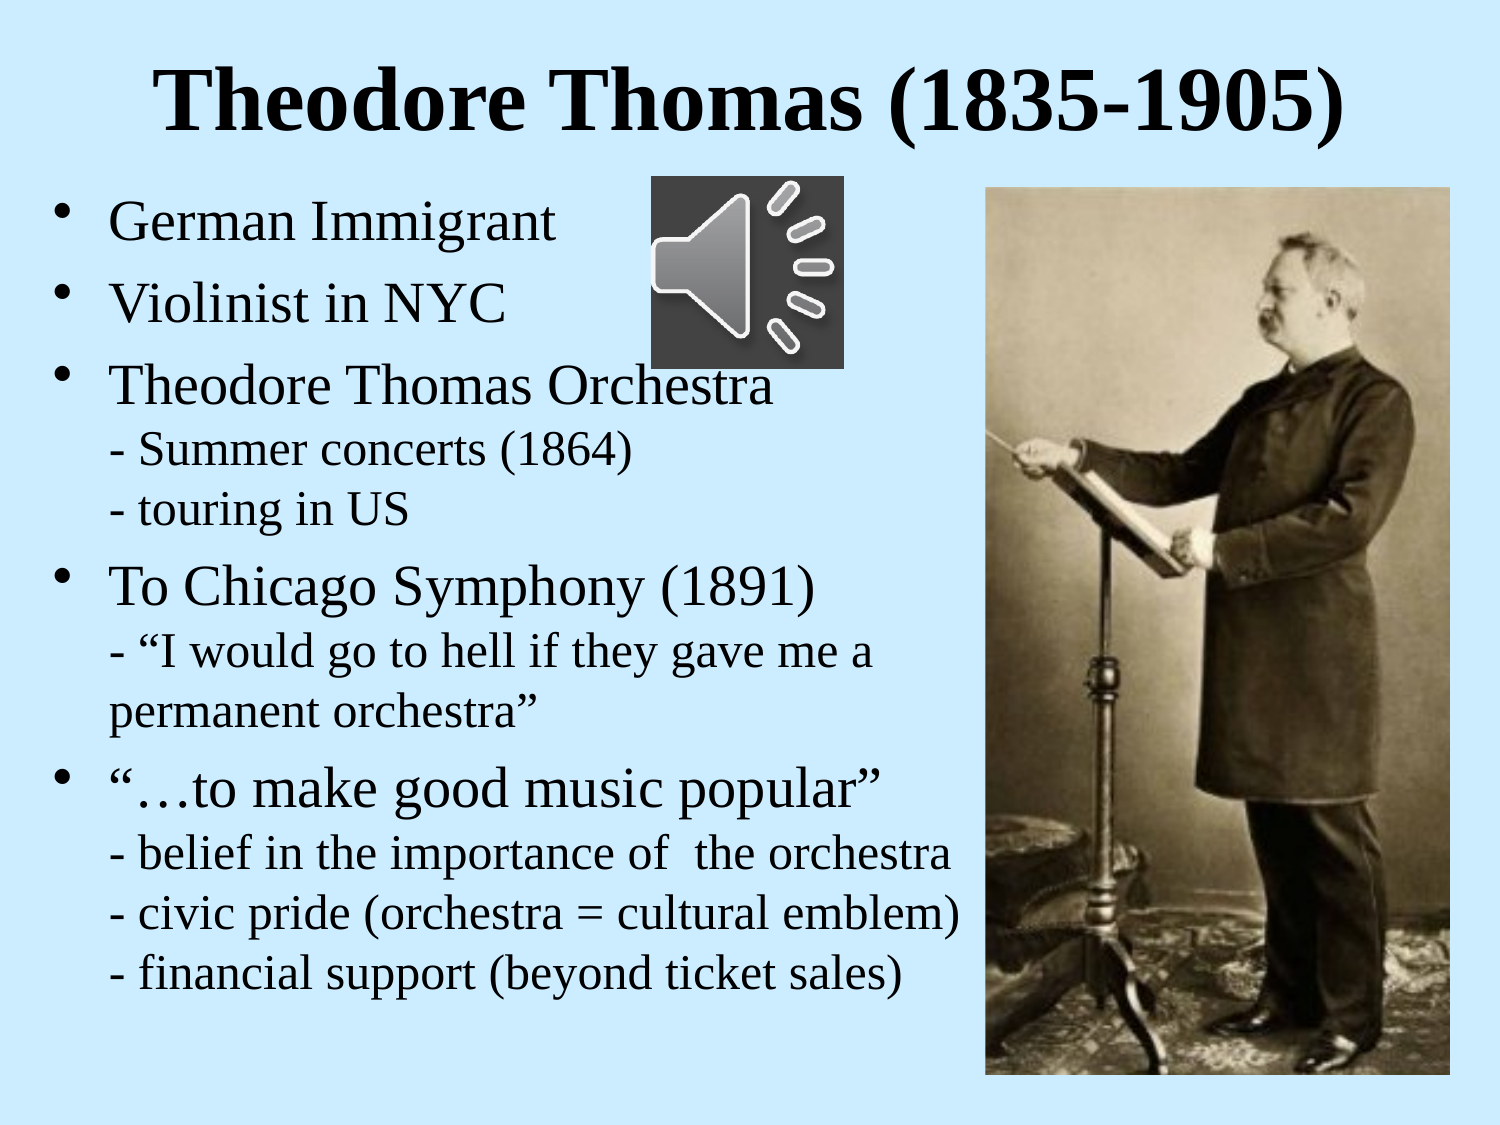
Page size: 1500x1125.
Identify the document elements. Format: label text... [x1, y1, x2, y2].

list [985, 187, 1451, 1076]
list German Immigrant Violinist in NYC Theodore Thomas Orchestra - Summer concerts (1864) - touring in US To Chicago Symphony (1891) - “I would go to hell if they gave me a permanent orchestra” “…to make good music popular” - belief in the importance of the orchestra - civic pride (orchestra = cultural emblem) - financial support (beyond ticket sales) [37, 174, 986, 1038]
picture [649, 174, 846, 371]
title Theodore Thomas (1835-1905) [75, 0, 1425, 185]
